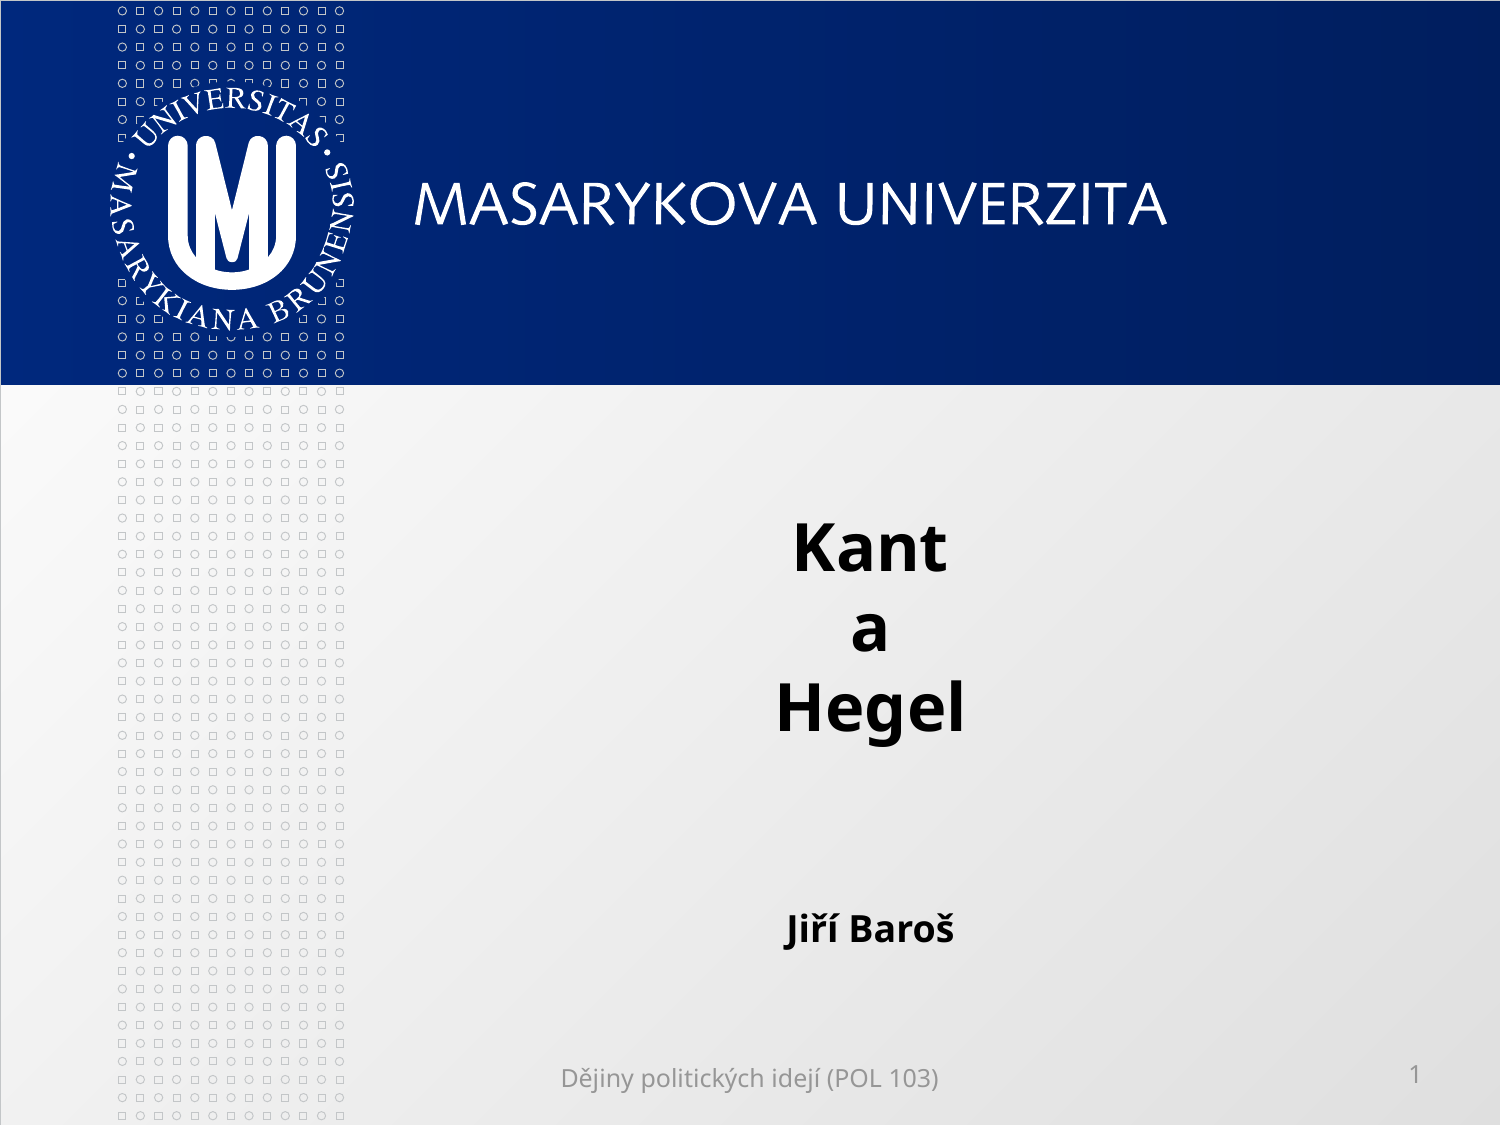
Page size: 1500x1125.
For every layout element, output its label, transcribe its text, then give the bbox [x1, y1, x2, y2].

slide_number 1 [1124, 1024, 1438, 1101]
title Kant a Hegel Jiří Baroš [410, 420, 1331, 954]
footer Dějiny politických idejí (POL 103) [419, 1024, 1081, 1101]
